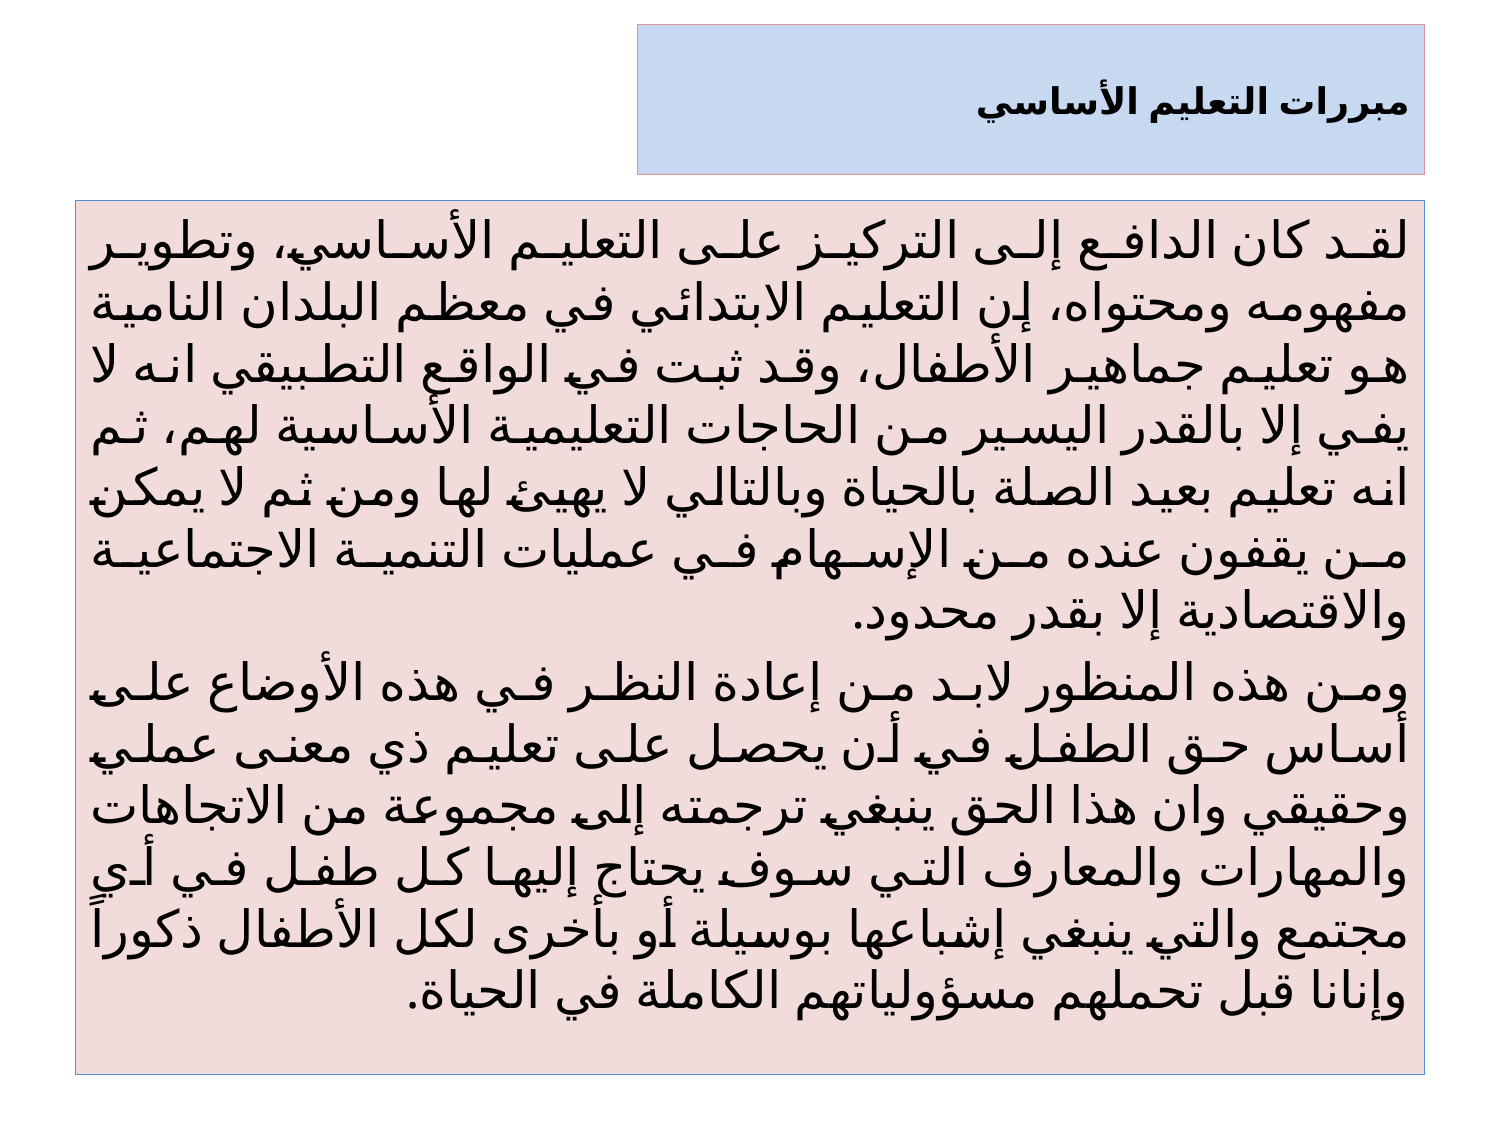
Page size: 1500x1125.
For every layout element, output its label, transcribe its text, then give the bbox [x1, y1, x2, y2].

list لقد كان الدافع إلى التركيز على التعليم الأساسي، وتطوير مفهومه ومحتواه، إن التعليم الابتدائي في معظم البلدان النامية هو تعليم جماهير الأطفال، وقد ثبت في الواقع التطبيقي انه لا يفي إلا بالقدر اليسير من الحاجات التعليمية الأساسية لهم، ثم انه تعليم بعيد الصلة بالحياة وبالتالي لا يهيئ لها ومن ثم لا يمكن من يقفون عنده من الإسهام في عمليات التنمية الاجتماعية والاقتصادية إلا بقدر محدود. ومن هذه المنظور لابد من إعادة النظر في هذه الأوضاع على أساس حق الطفل في أن يحصل على تعليم ذي معنى عملي وحقيقي وان هذا الحق ينبغي ترجمته إلى مجموعة من الاتجاهات والمهارات والمعارف التي سوف يحتاج إليها كل طفل في أي مجتمع والتي ينبغي إشباعها بوسيلة أو بأخرى لكل الأطفال ذكوراً وإنانا قبل تحملهم مسؤولياتهم الكاملة في الحياة. [75, 200, 1425, 1075]
title مبررات التعليم الأساسي [637, 24, 1425, 175]
